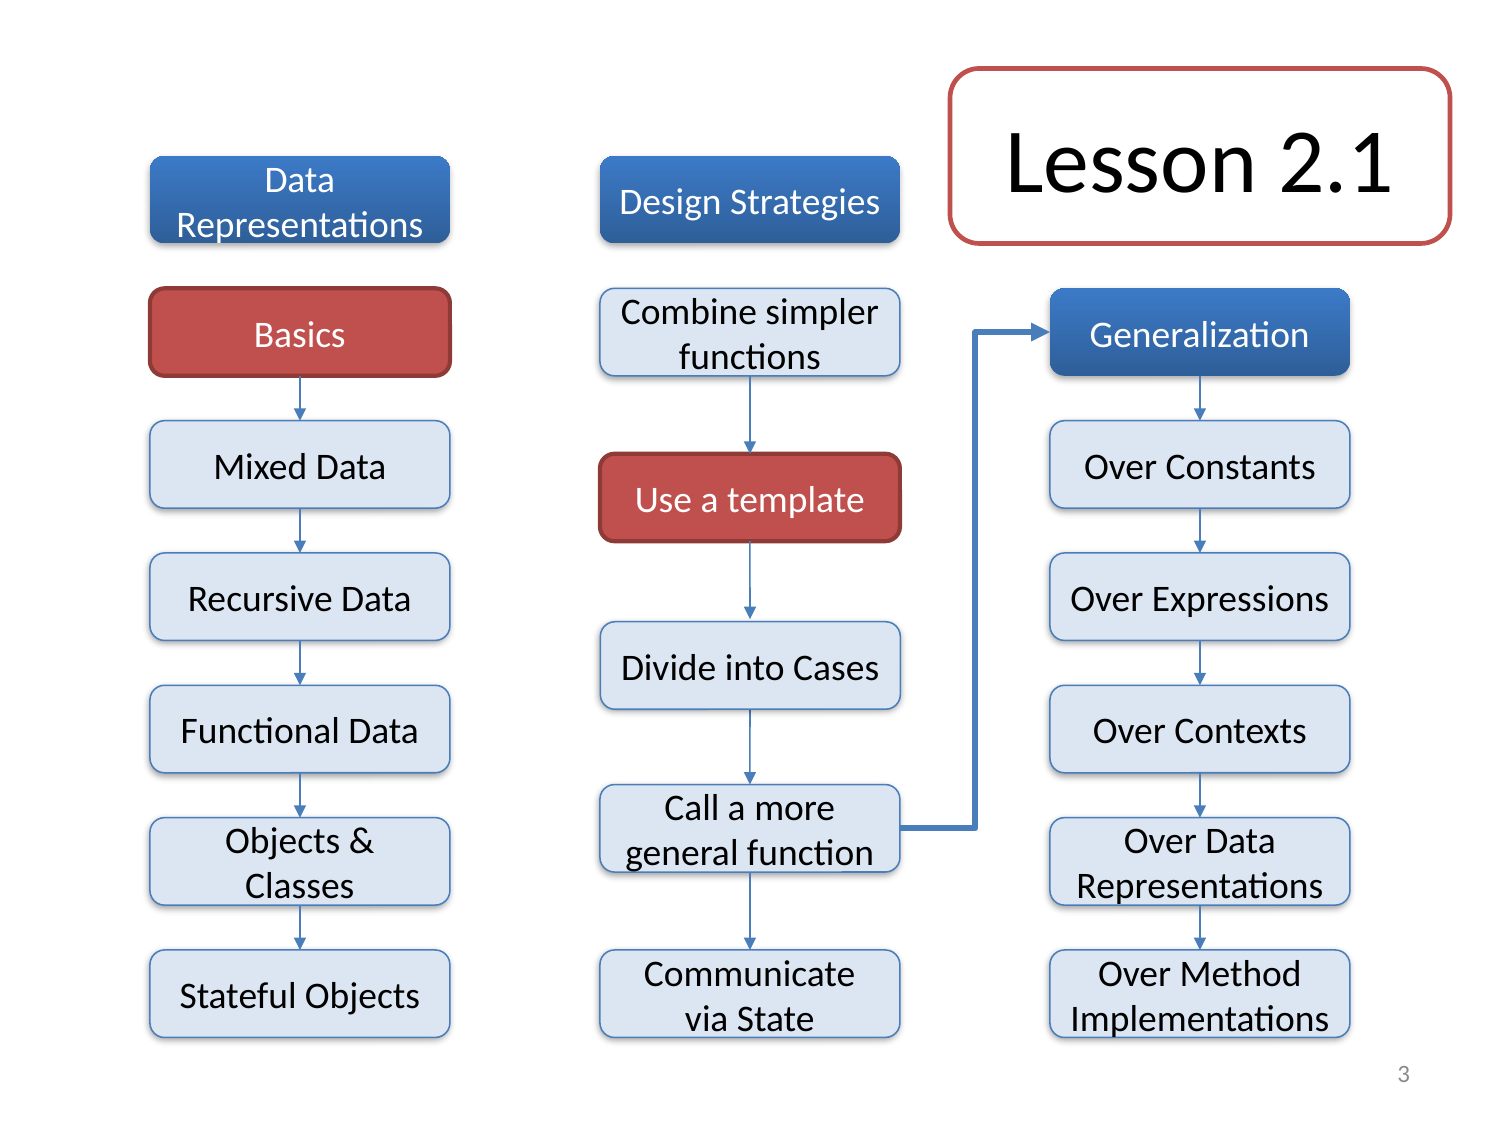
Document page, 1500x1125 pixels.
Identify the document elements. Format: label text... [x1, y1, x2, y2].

text_box Over Constants [1054, 419, 1351, 509]
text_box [149, 155, 451, 1038]
text_box Over Method Implementations [1049, 949, 1351, 1039]
text_box Lesson 2.1 [947, 66, 1453, 246]
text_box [899, 331, 1051, 829]
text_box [599, 155, 901, 1038]
text_box Over Contexts [1054, 684, 1351, 774]
text_box Over Data Representations [1049, 816, 1351, 906]
slide_number 3 [1074, 1042, 1425, 1103]
text_box Over Expressions [1054, 552, 1351, 642]
text_box Generalization [1049, 288, 1350, 376]
